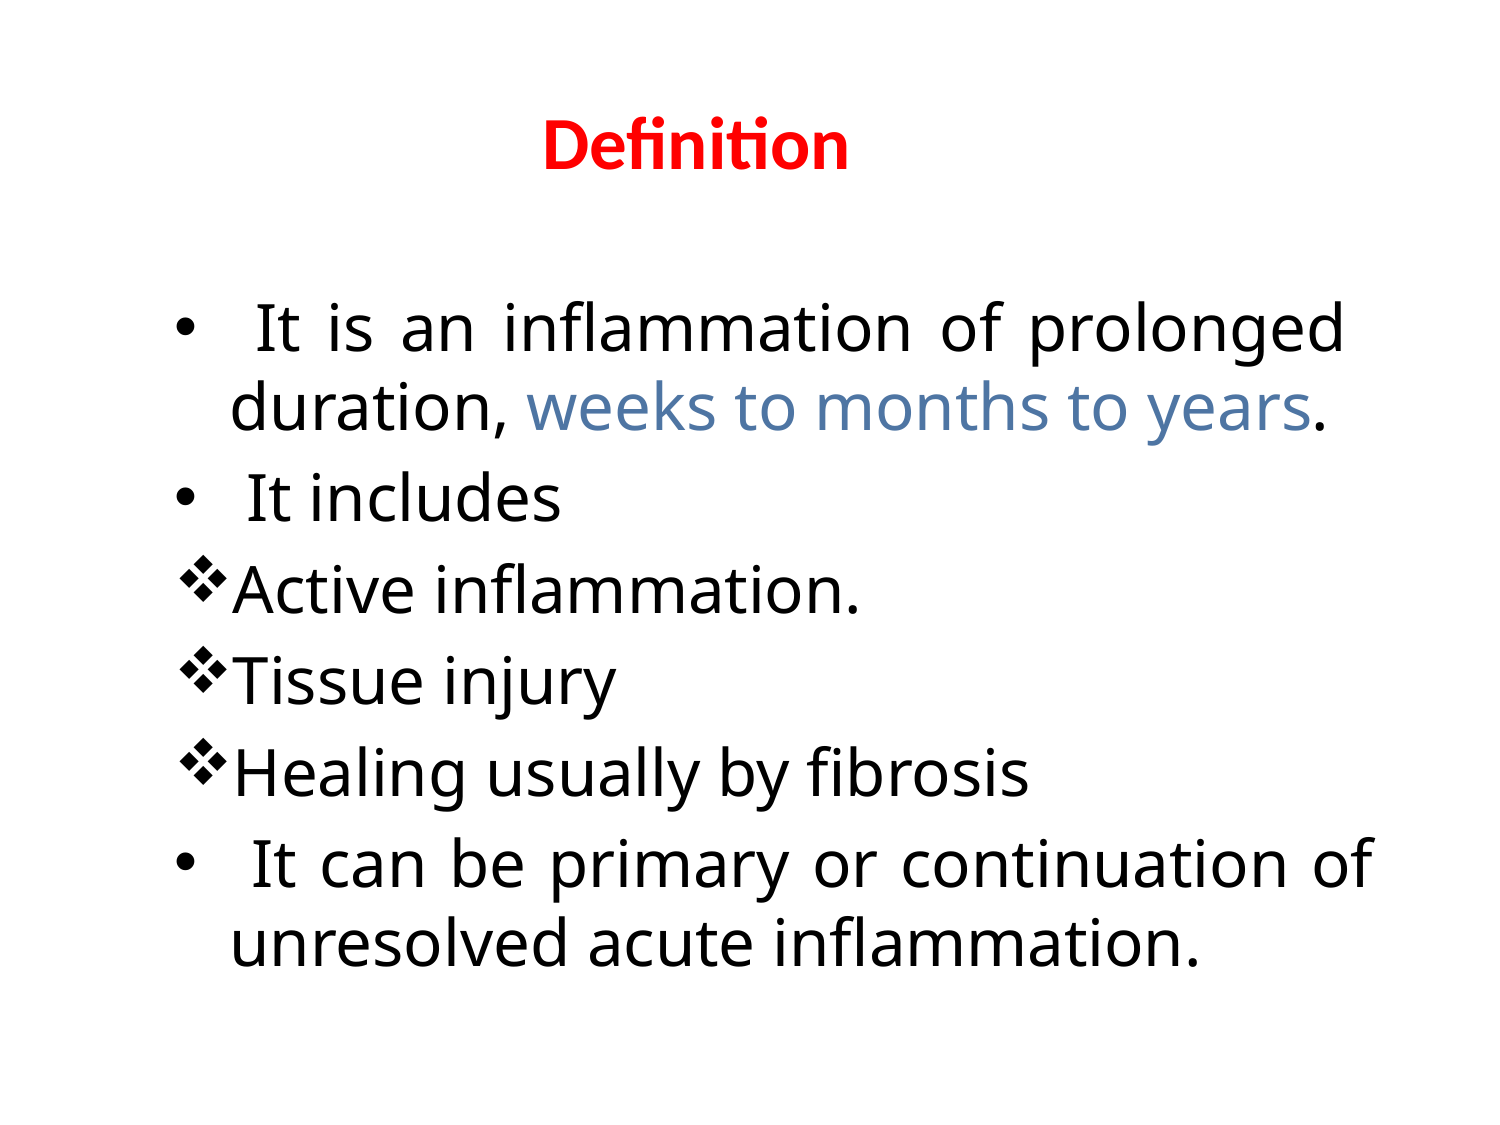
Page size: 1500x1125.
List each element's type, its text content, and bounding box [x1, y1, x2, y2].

text_box It is an inflammation of prolonged duration, weeks to months to years. It includes Active inflammation. Tissue injury Healing usually by fibrosis It can be primary or continuation of unresolved acute inflammation. [159, 278, 1388, 988]
text_box Definition [277, 19, 1117, 261]
